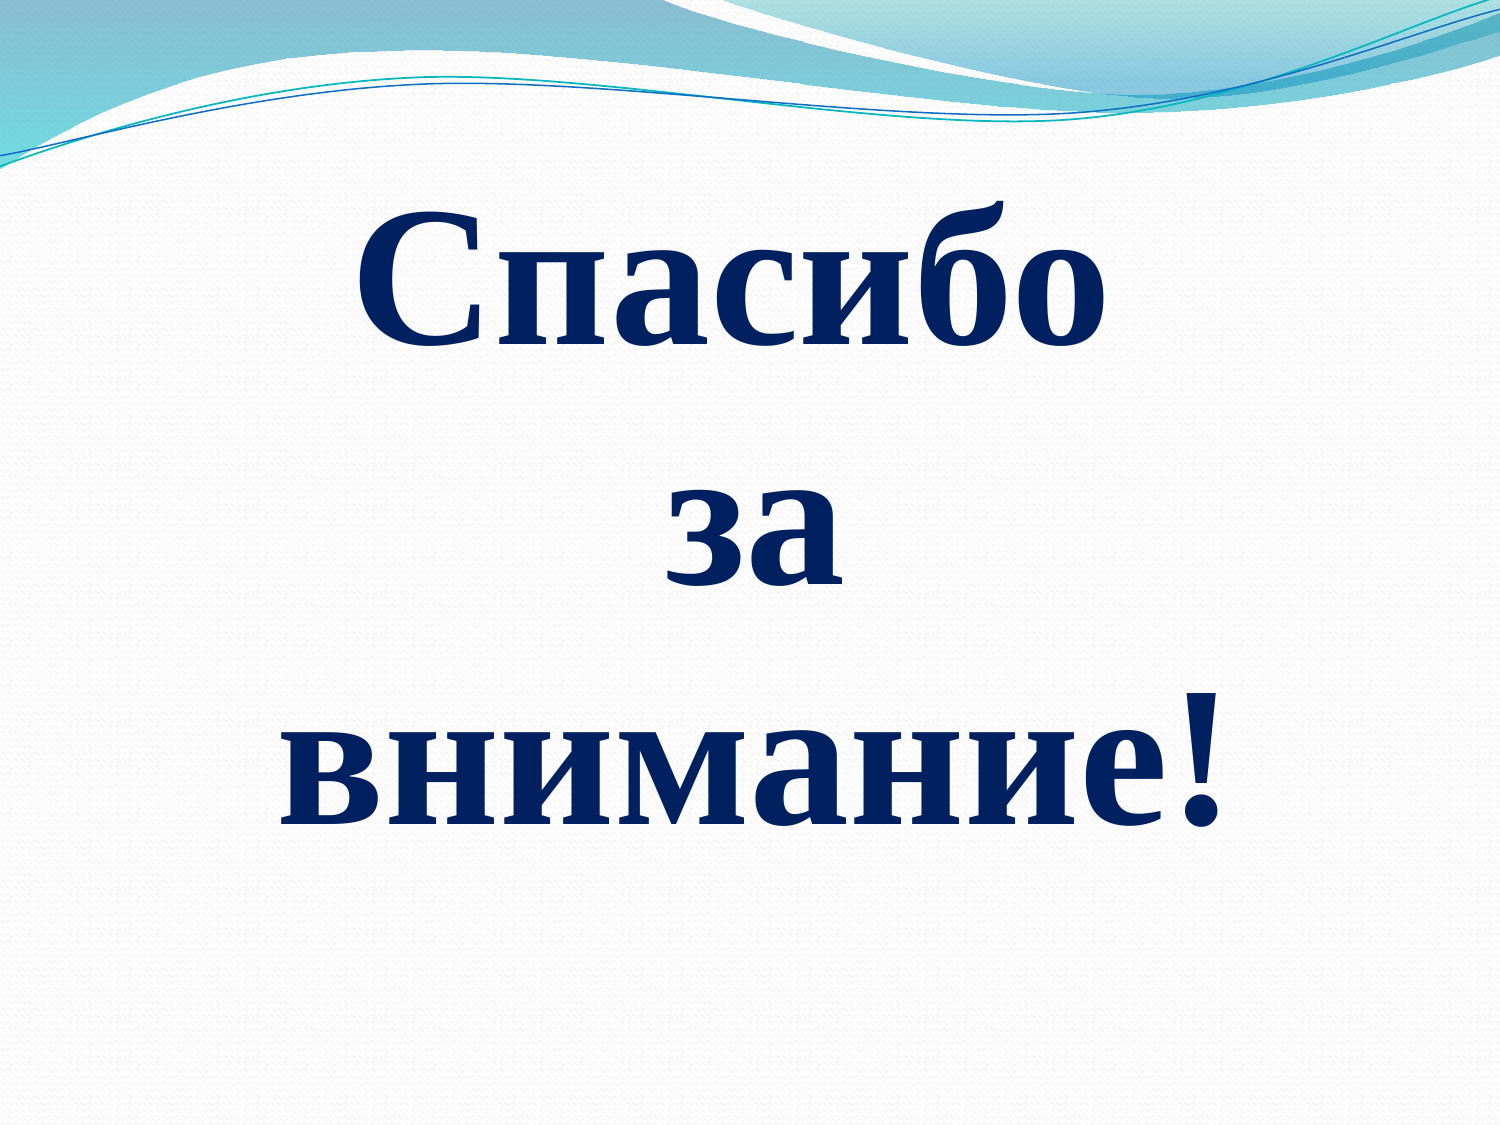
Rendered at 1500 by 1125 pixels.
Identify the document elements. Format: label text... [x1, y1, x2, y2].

text_box Спасибо за внимание! [218, 137, 1294, 872]
